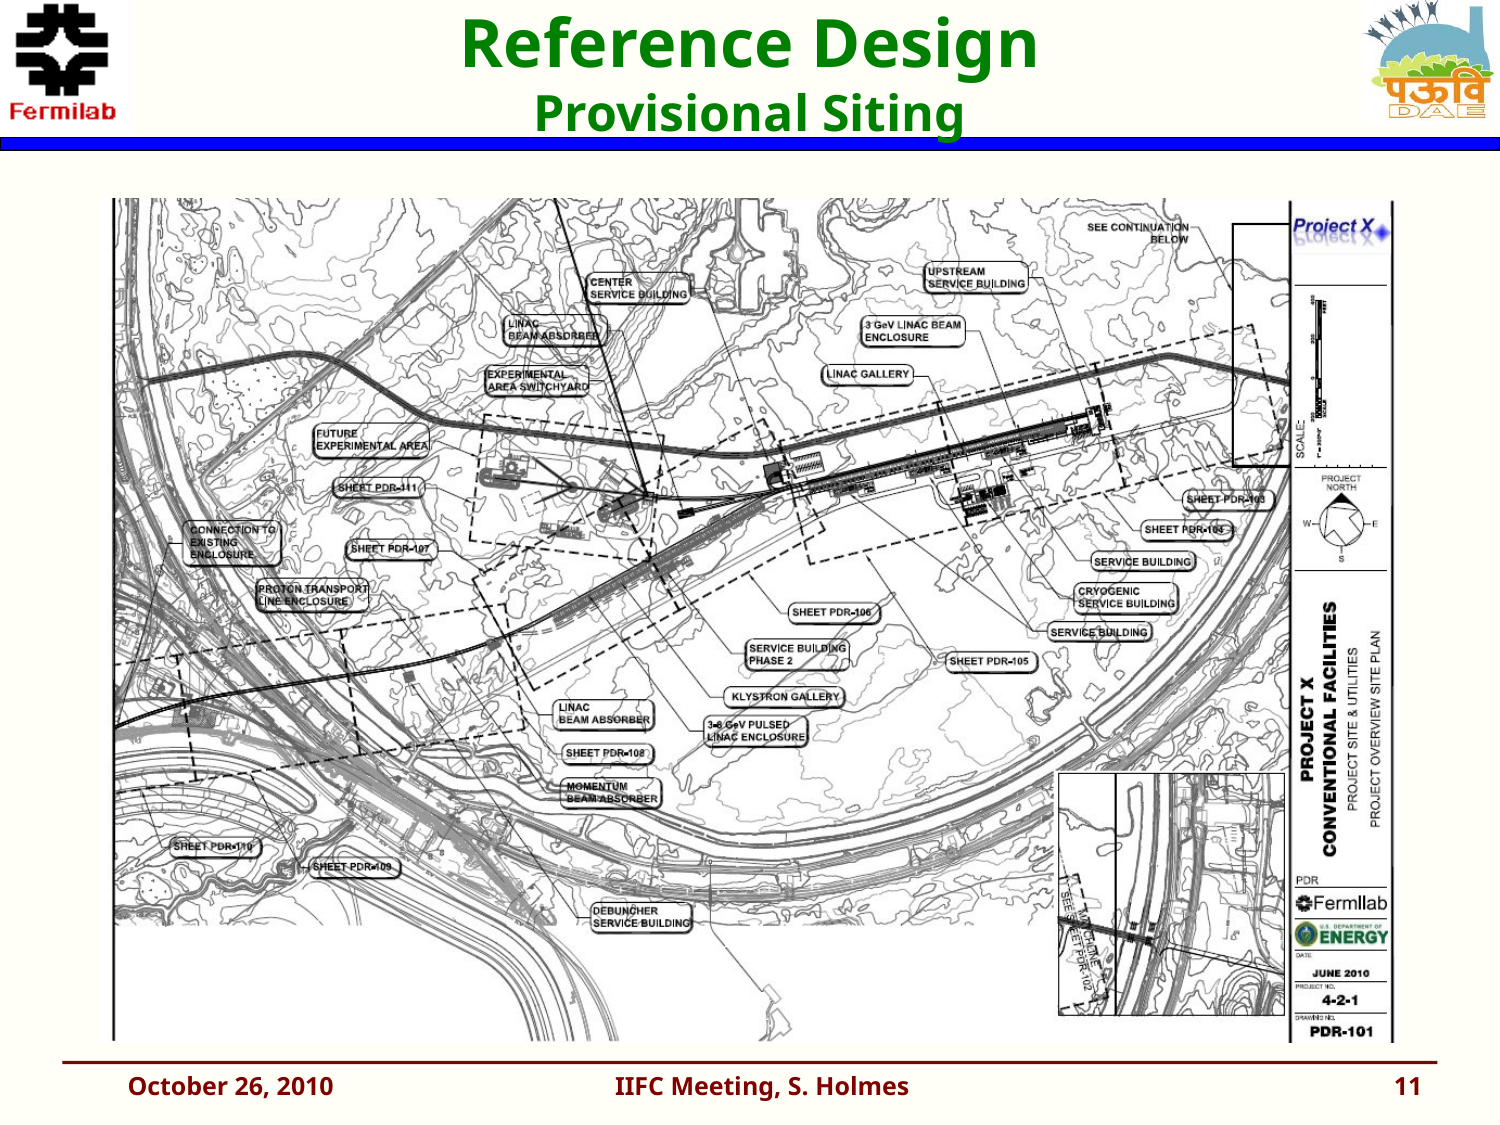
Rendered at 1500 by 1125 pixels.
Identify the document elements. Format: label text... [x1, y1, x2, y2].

title Reference Design Provisional Siting [74, 12, 1426, 131]
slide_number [112, 1062, 426, 1113]
footer IIFC Meeting, S. Holmes [462, 1062, 1063, 1113]
picture [0, 0, 134, 134]
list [99, 198, 1401, 1044]
picture [1362, 0, 1500, 125]
slide_number 11 [1124, 1062, 1438, 1113]
